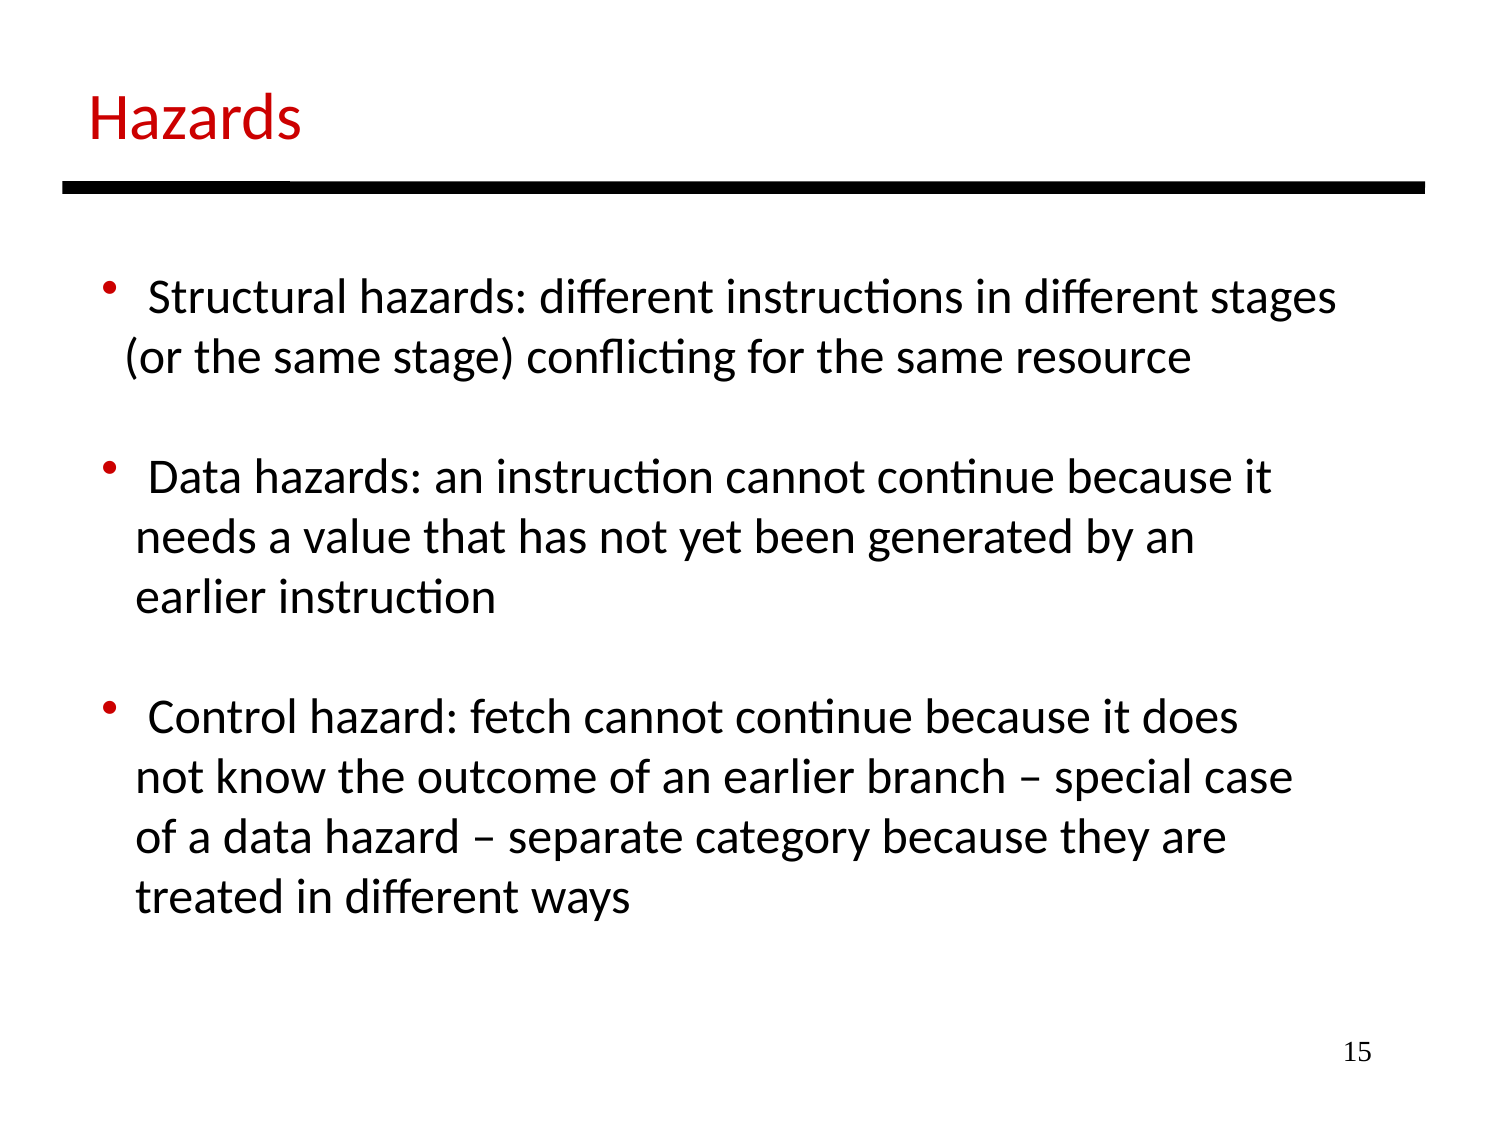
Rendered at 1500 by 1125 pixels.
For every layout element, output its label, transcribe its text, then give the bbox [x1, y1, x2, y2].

slide_number 15 [1074, 1025, 1388, 1100]
text_box Hazards [73, 65, 318, 160]
text_box Structural hazards: different instructions in different stages (or the same stage) conflicting for the same resource Data hazards: an instruction cannot continue because it needs a value that has not yet been generated by an earlier instruction Control hazard: fetch cannot continue because it does not know the outcome of an earlier branch – special case of a data hazard – separate category because they are treated in different ways [86, 256, 1353, 932]
